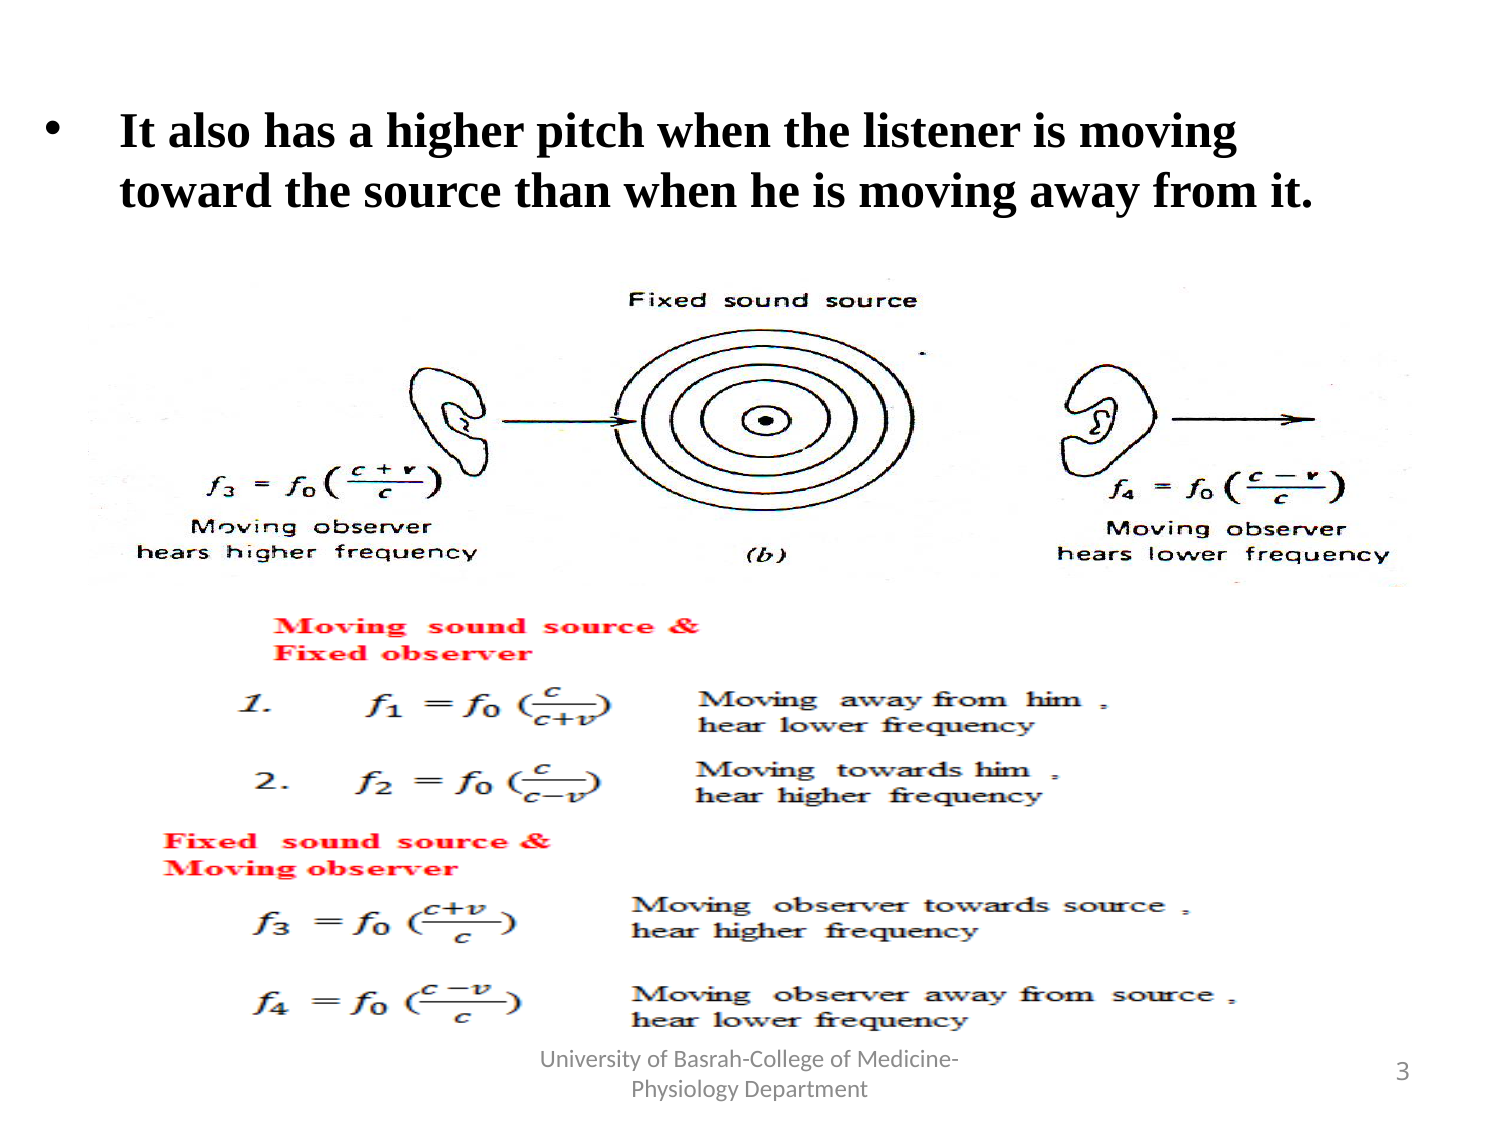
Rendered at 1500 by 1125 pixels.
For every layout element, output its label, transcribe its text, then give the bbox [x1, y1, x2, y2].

footer University of Basrah-College of Medicine-Physiology Department [512, 1082, 988, 1103]
text_box It also has a higher pitch when the listener is moving toward the source than when he is moving away from it. [29, 89, 1365, 225]
picture [82, 278, 1412, 1073]
slide_number 3 [1074, 1042, 1425, 1103]
